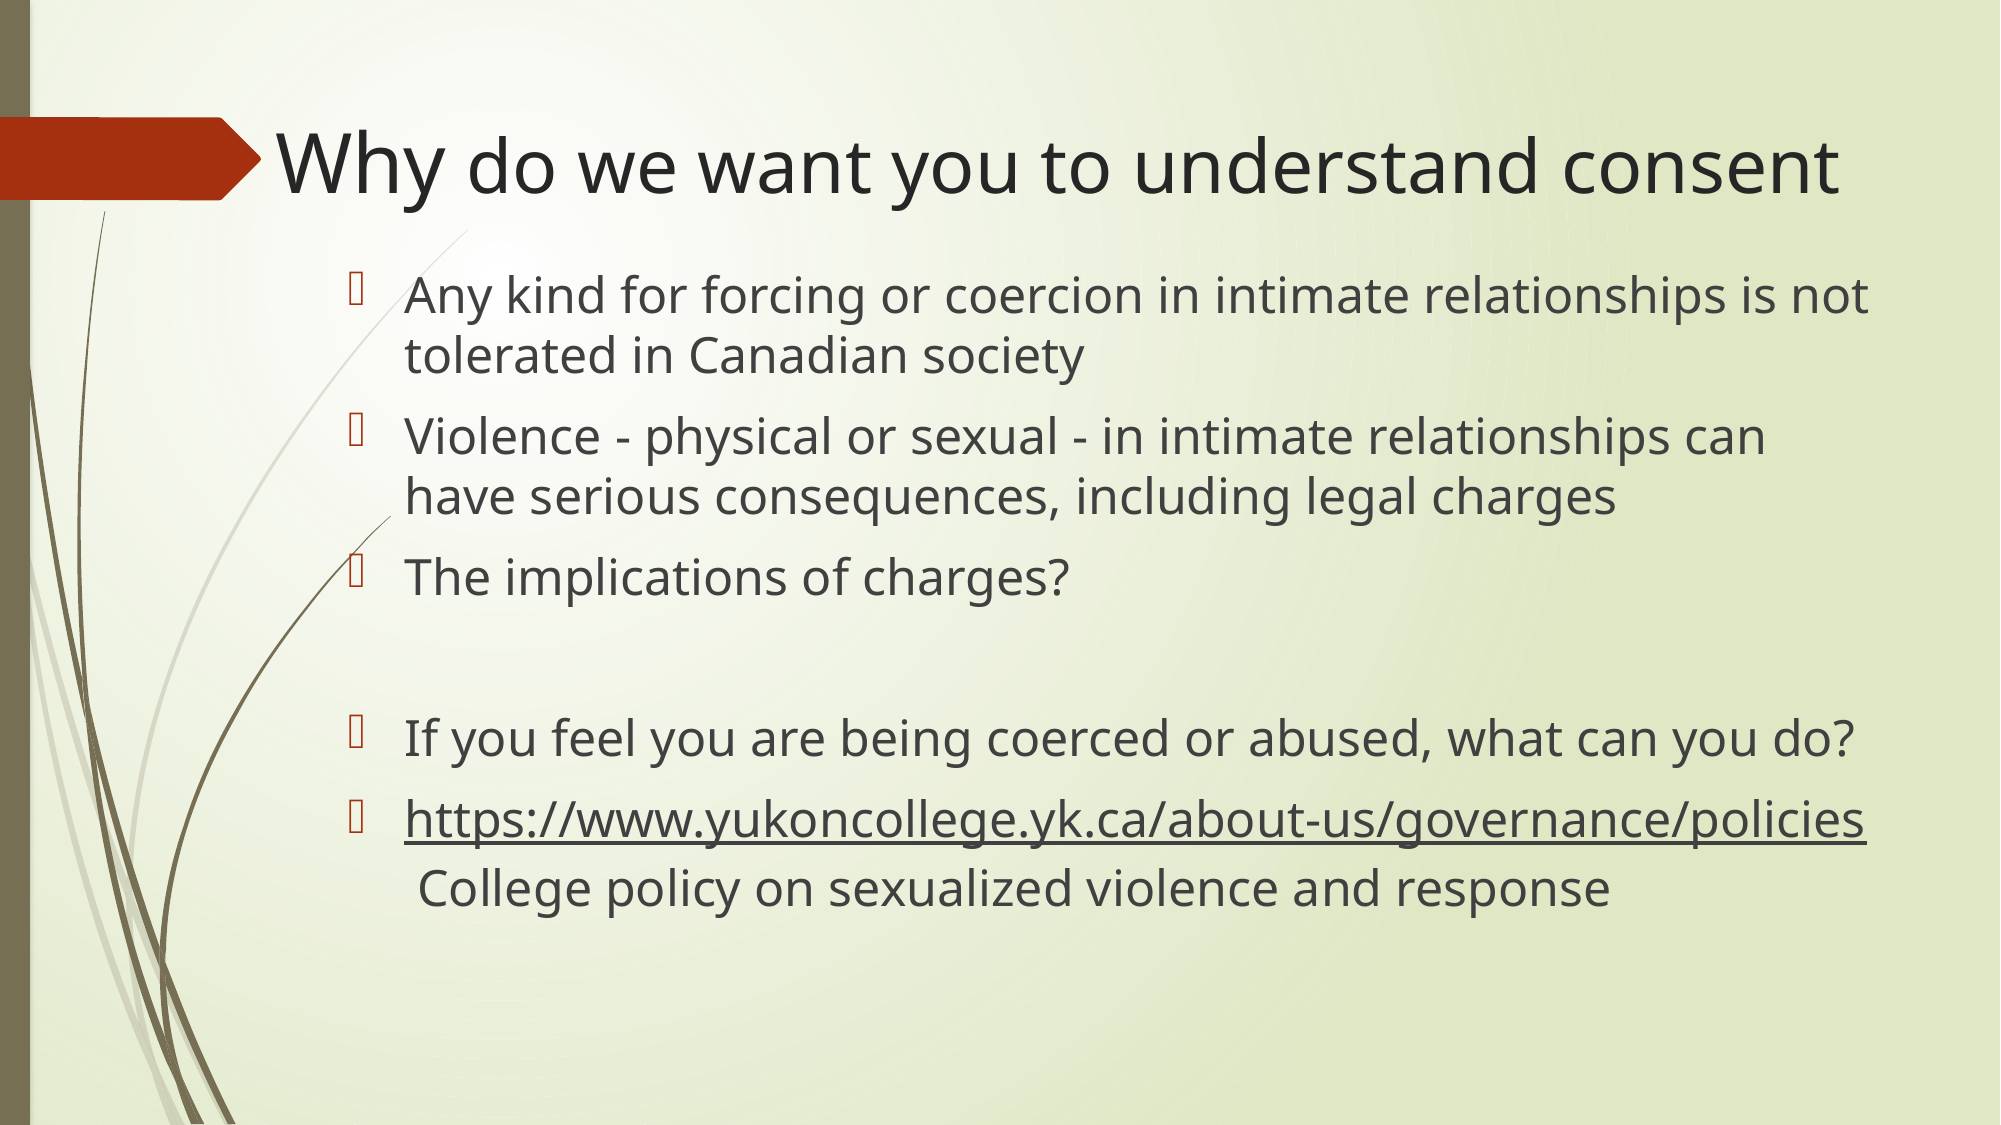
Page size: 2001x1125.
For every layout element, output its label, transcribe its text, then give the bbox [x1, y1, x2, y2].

title Why do we want you to understand consent [260, 102, 2000, 313]
list Any kind for forcing or coercion in intimate relationships is not tolerated in Canadian society Violence - physical or sexual - in intimate relationships can have serious consequences, including legal charges The implications of charges? If you feel you are being coerced or abused, what can you do? https://www.yukoncollege.yk.ca/about-us/governance/policies College policy on sexualized violence and response [333, 255, 1886, 1056]
